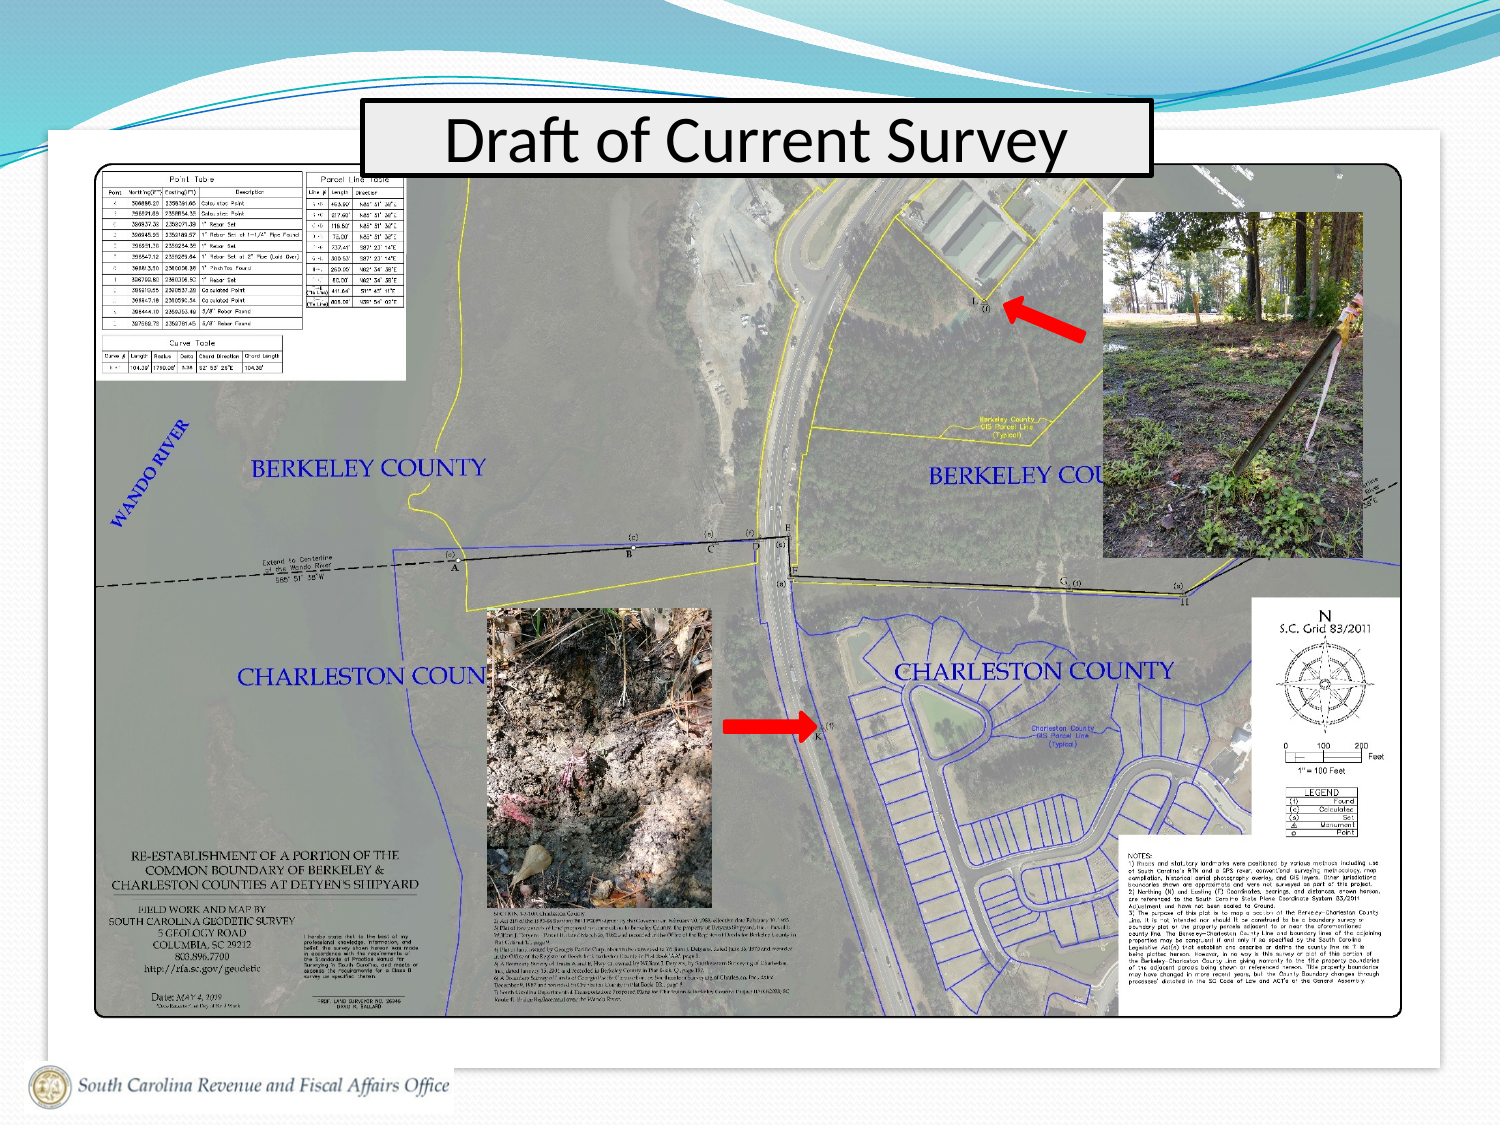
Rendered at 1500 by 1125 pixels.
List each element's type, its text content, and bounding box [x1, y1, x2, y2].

picture [1103, 212, 1363, 558]
picture [487, 608, 713, 909]
picture [24, 1061, 454, 1115]
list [62, 144, 1426, 1054]
text_box Draft of Current Survey [362, 100, 1152, 144]
